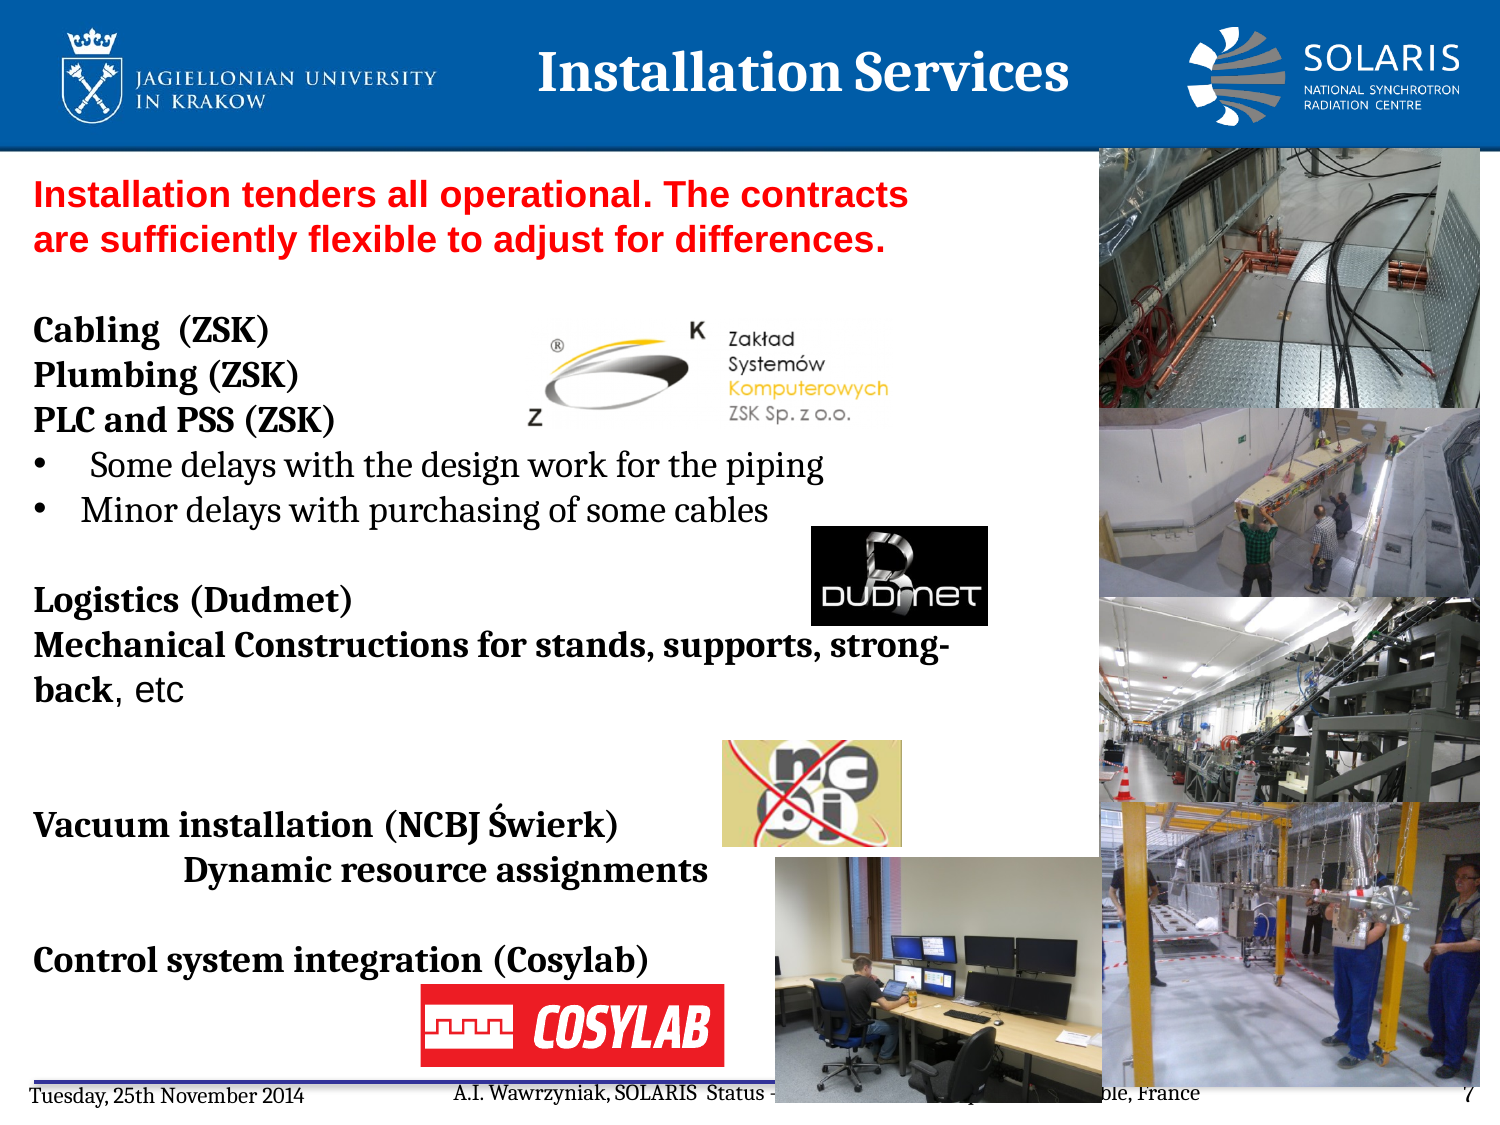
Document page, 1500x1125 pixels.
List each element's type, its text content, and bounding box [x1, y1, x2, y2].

text_box Installation Services [428, 25, 1180, 111]
footer A.I. Wawrzyniak, SOLARIS Status - XXII ESLS Workshop, ESRF, Grenoble, France [360, 1093, 1295, 1125]
slide_number 7 [1423, 1070, 1490, 1121]
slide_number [13, 1072, 360, 1121]
text_box Installation tenders all operational. The contracts are sufficiently flexible to adjust for differences. Cabling (ZSK) Plumbing (ZSK) PLC and PSS (ZSK) Some delays with the design work for the piping Minor delays with purchasing of some cables Logistics (Dudmet) Mechanical Constructions for stands, supports, strong-back, etc Vacuum installation (NCBJ Świerk) Dynamic resource assignments Control system integration (Cosylab) [18, 162, 987, 1078]
picture [420, 984, 725, 1068]
picture [525, 318, 894, 429]
picture [0, 0, 1500, 1125]
picture [722, 740, 902, 848]
